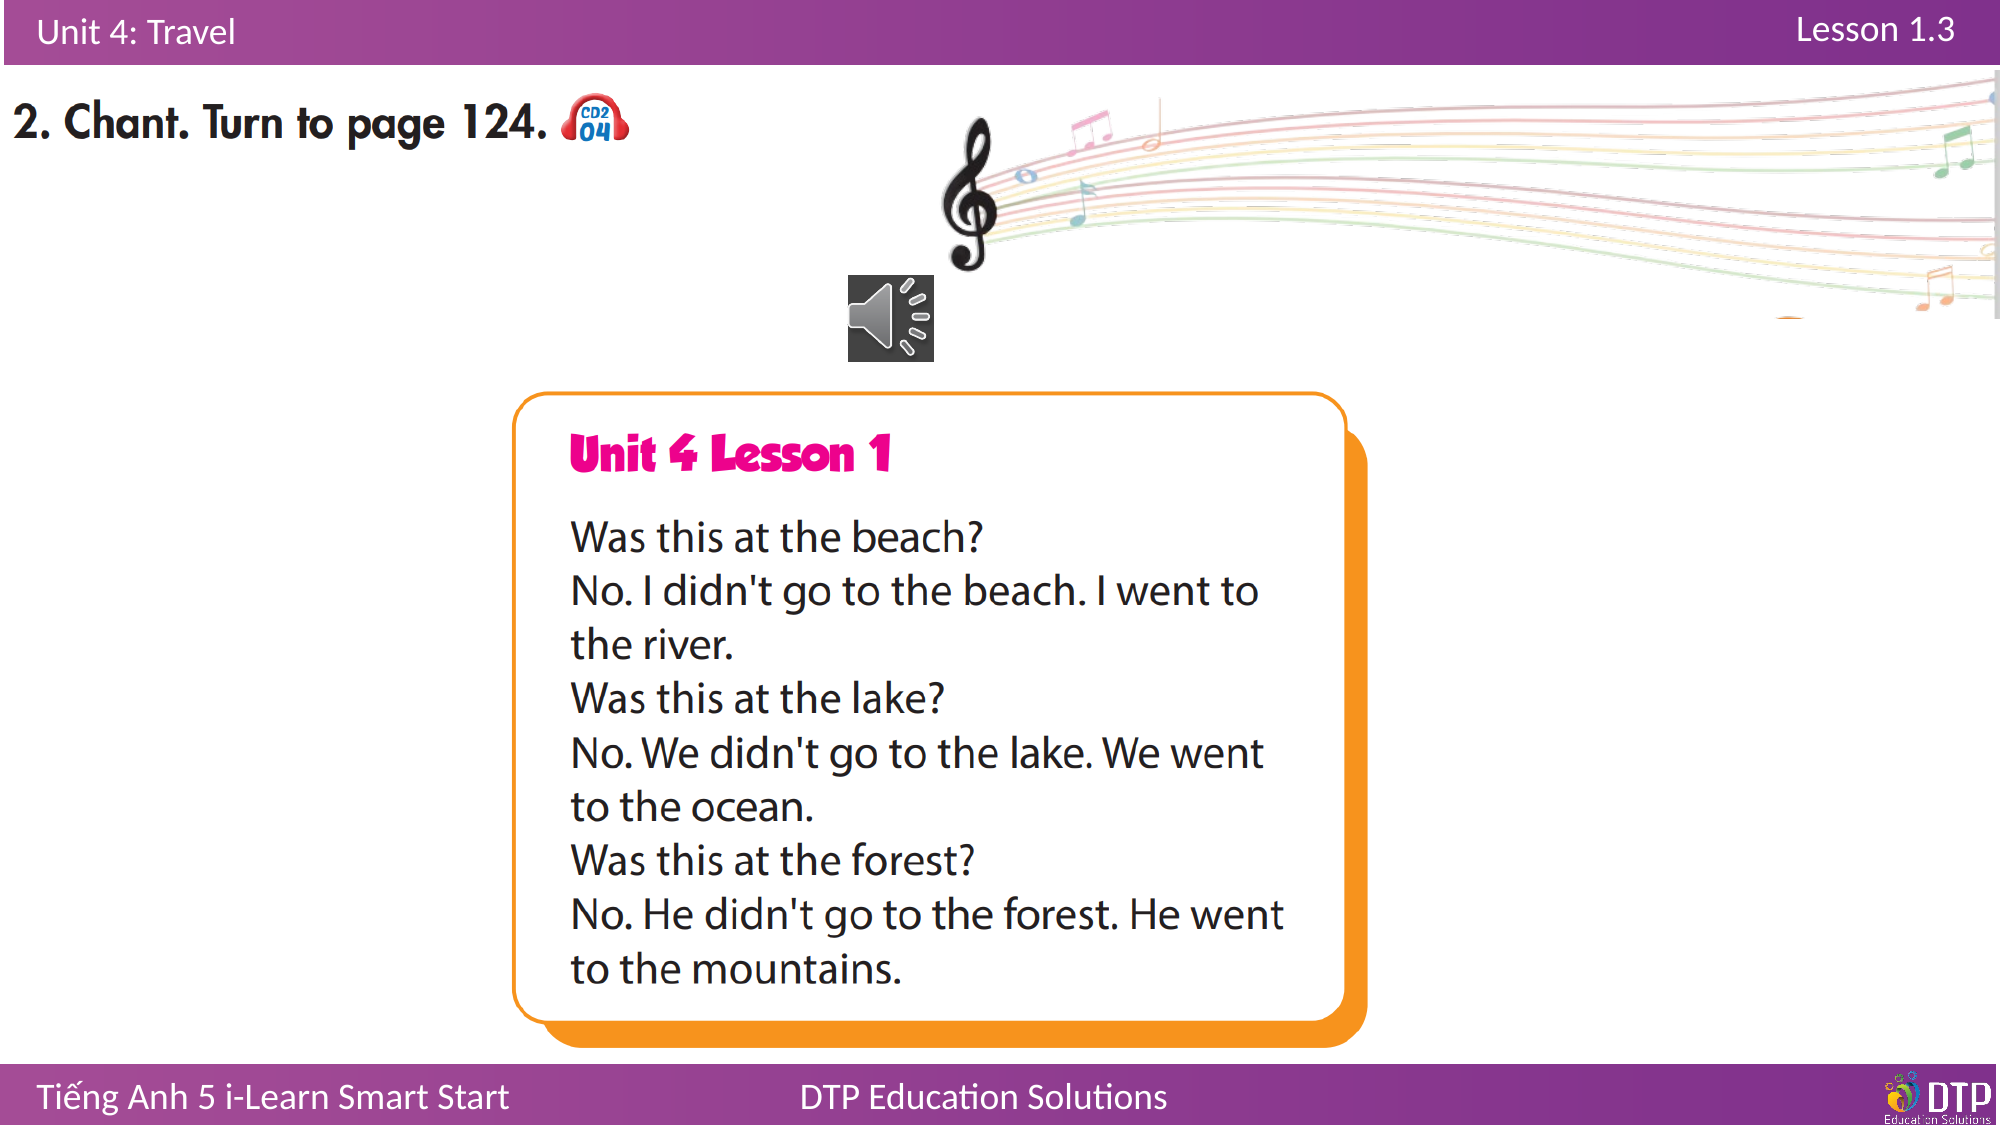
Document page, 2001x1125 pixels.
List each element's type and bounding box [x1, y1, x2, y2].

picture [500, 386, 1371, 1055]
picture [4, 0, 2000, 65]
picture [846, 70, 2000, 363]
picture [0, 73, 635, 162]
picture [0, 1064, 1996, 1125]
